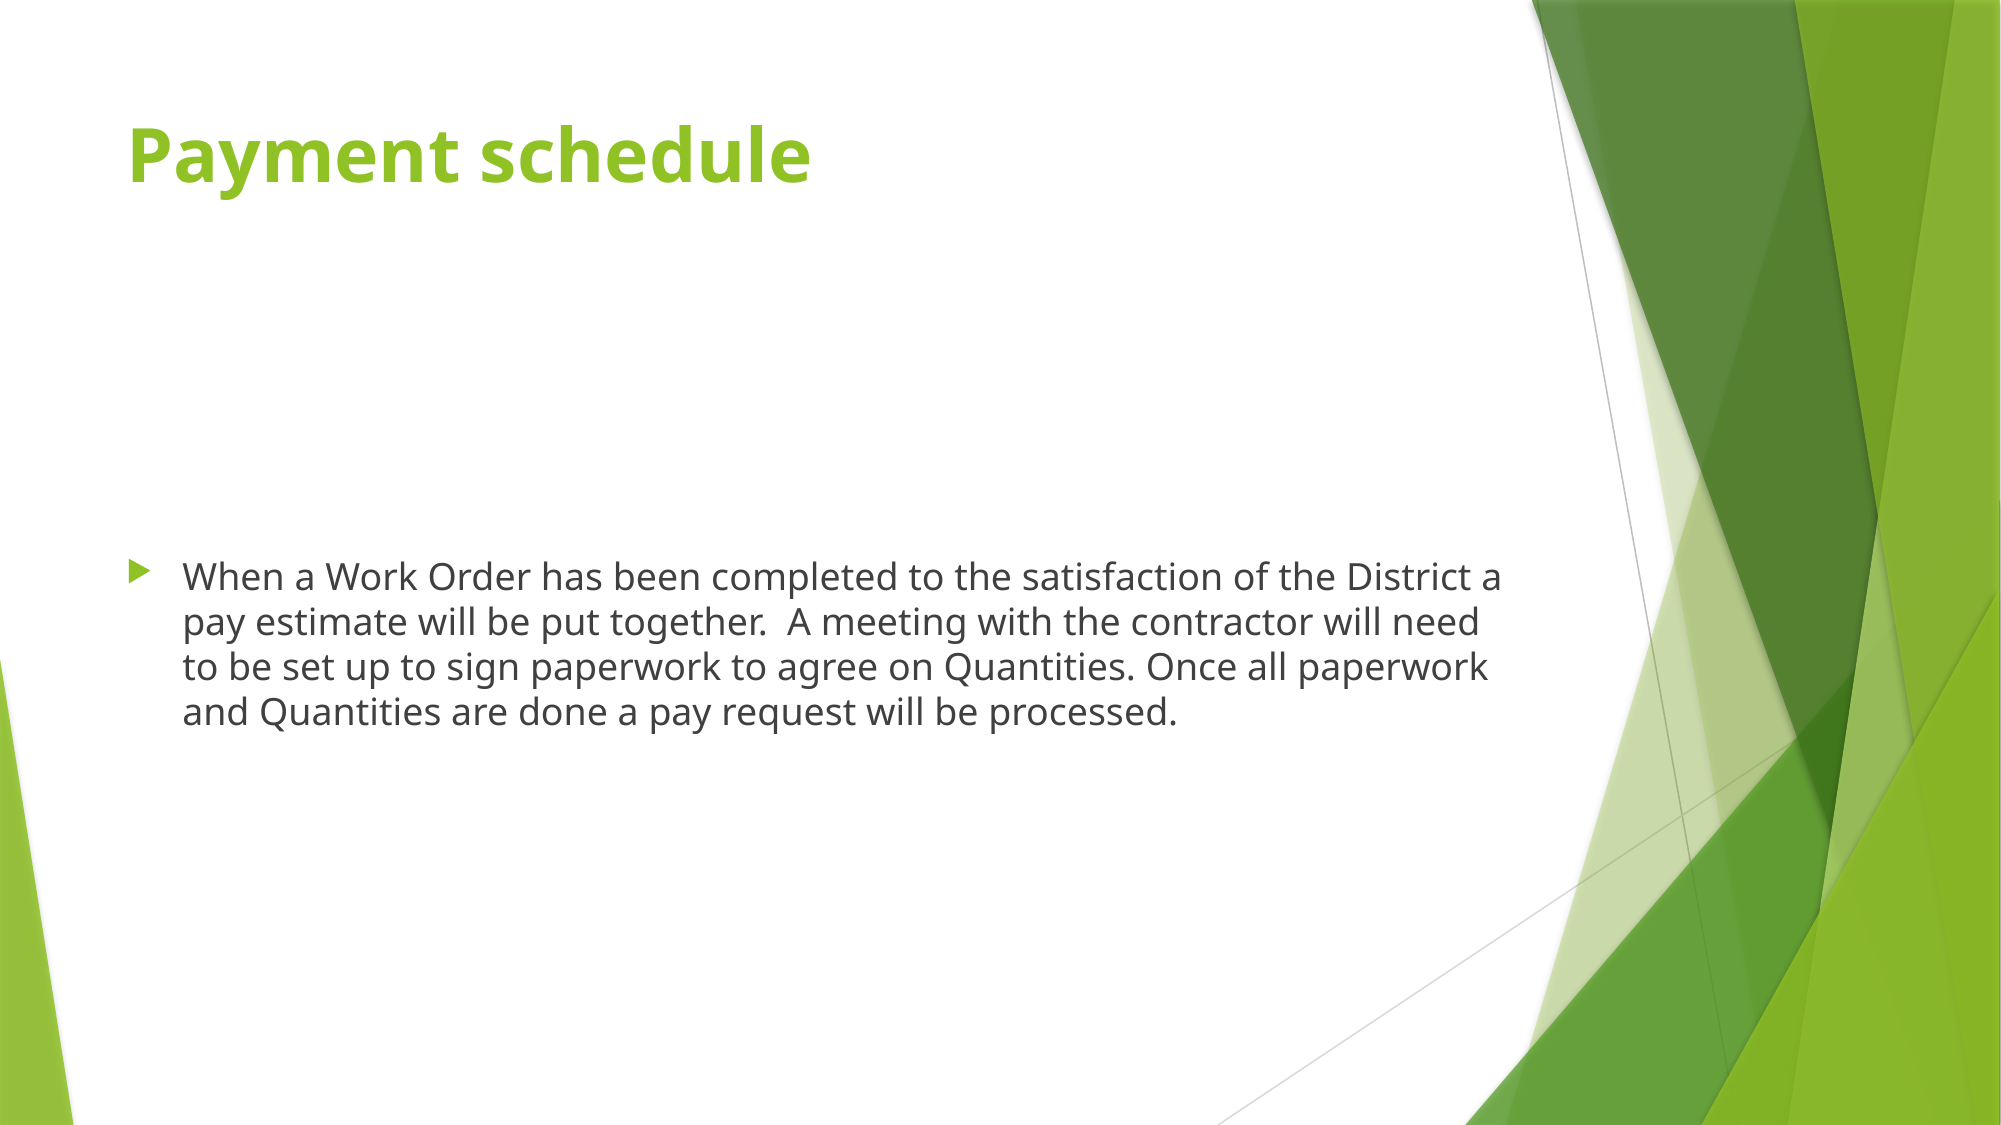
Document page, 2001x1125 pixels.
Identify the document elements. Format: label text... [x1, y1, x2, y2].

title Payment schedule [111, 99, 1522, 317]
list When a Work Order has been completed to the satisfaction of the District a pay estimate will be put together. A meeting with the contractor will need to be set up to sign paperwork to agree on Quantities. Once all paperwork and Quantities are done a pay request will be processed. [111, 544, 1522, 992]
